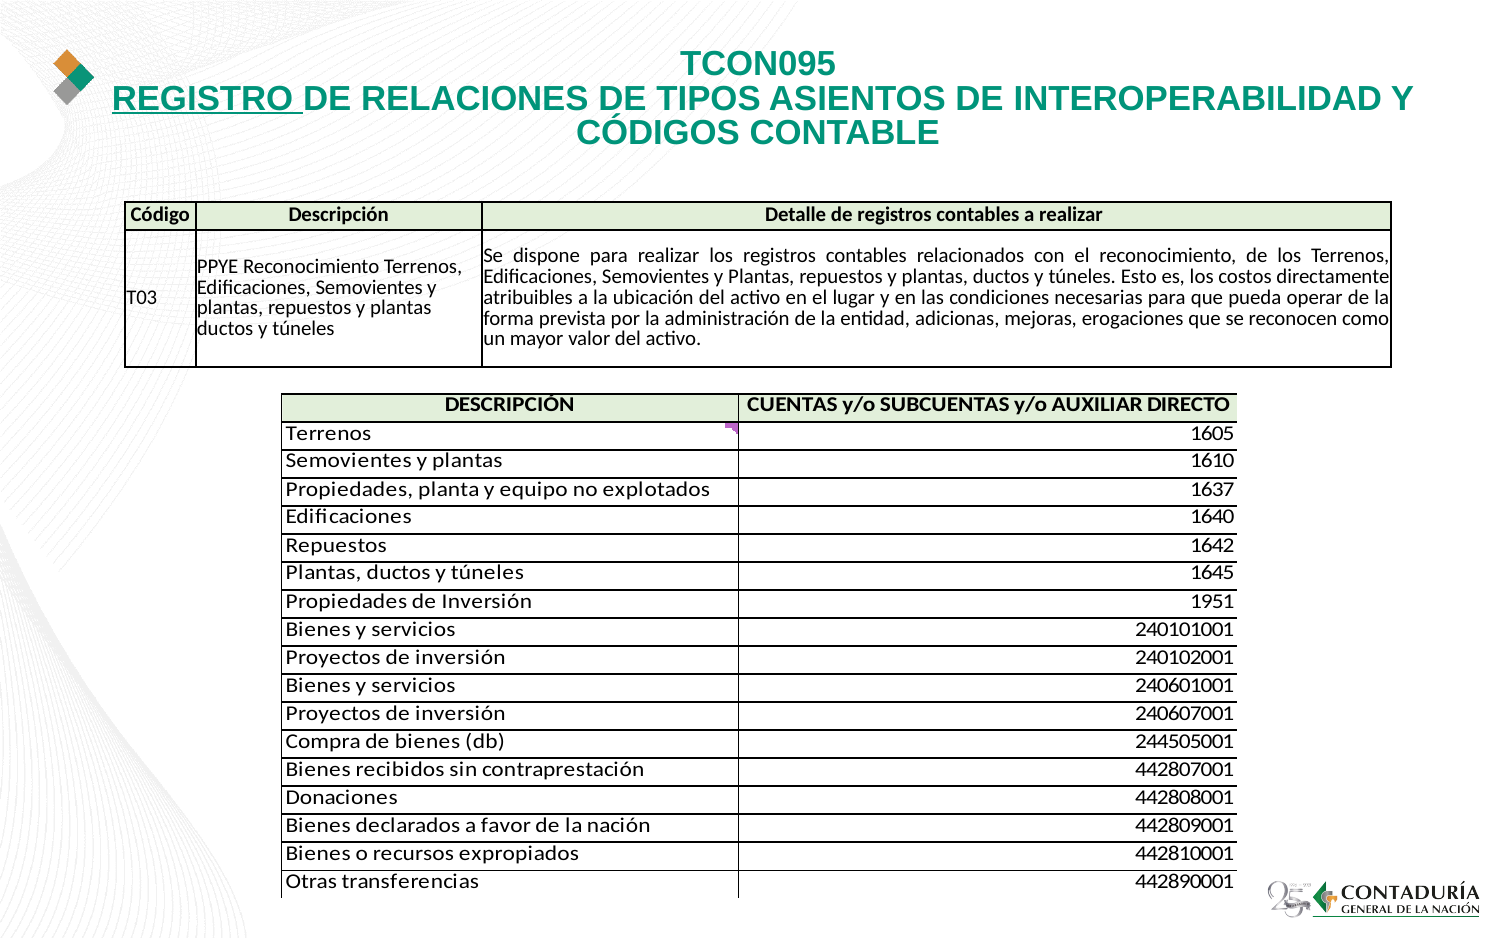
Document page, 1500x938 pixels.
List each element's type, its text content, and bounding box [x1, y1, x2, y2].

table_cell T03 [126, 231, 195, 366]
table_header Descripción [197, 203, 481, 229]
title TCON095 REGISTRO DE RELACIONES DE TIPOS ASIENTOS DE INTEROPERABILIDAD Y CÓDIGOS CONTABLE [16, 38, 1500, 200]
table_header Detalle de registros contables a realizar [483, 203, 1390, 229]
table_cell PPYE Reconocimiento Terrenos, Edificaciones, Semovientes y plantas, repuestos y plantas ductos y túneles [197, 231, 481, 366]
table_cell Se dispone para realizar los registros contables relacionados con el reconocimiento, de los Terrenos, Edificaciones, Semovientes y Plantas, repuestos y plantas, ductos y túneles. Esto es, los costos directamente atribuibles a la ubicación del activo en el lugar y en las condiciones necesarias para que pueda operar de la forma prevista por la administración de la entidad, adicionas, mejoras, erogaciones que se reconocen como un mayor valor del activo. [483, 231, 1390, 366]
table_header Código [126, 203, 195, 229]
picture [0, 0, 1500, 938]
